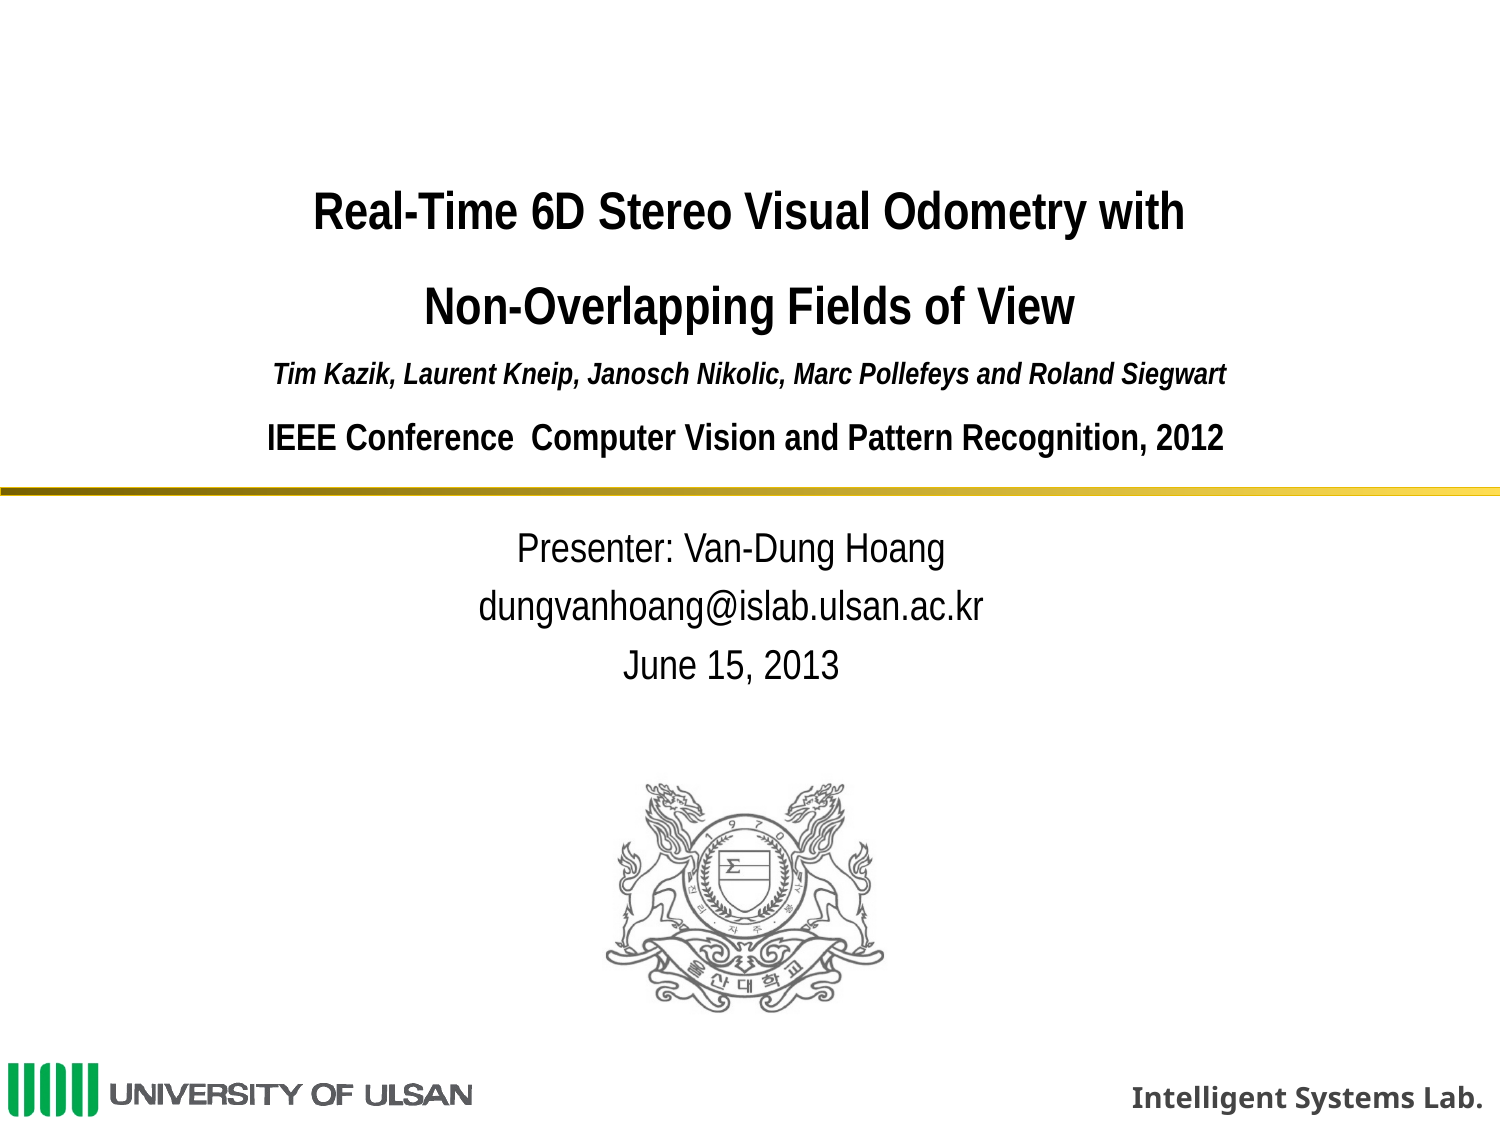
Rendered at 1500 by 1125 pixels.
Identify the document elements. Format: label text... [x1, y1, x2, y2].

subtitle Presenter: Van-Dung Hoang dungvanhoang@islab.ulsan.ac.kr June 15, 2013 [87, 513, 1375, 725]
picture [5, 1058, 101, 1118]
title Real-Time 6D Stereo Visual Odometry with Non-Overlapping Fields of View Tim Kazik, Laurent Kneip, Janosch Nikolic, Marc Pollefeys and Roland Siegwart IEEE Conference Computer Vision and Pattern Recognition, 2012 [0, 137, 1500, 467]
